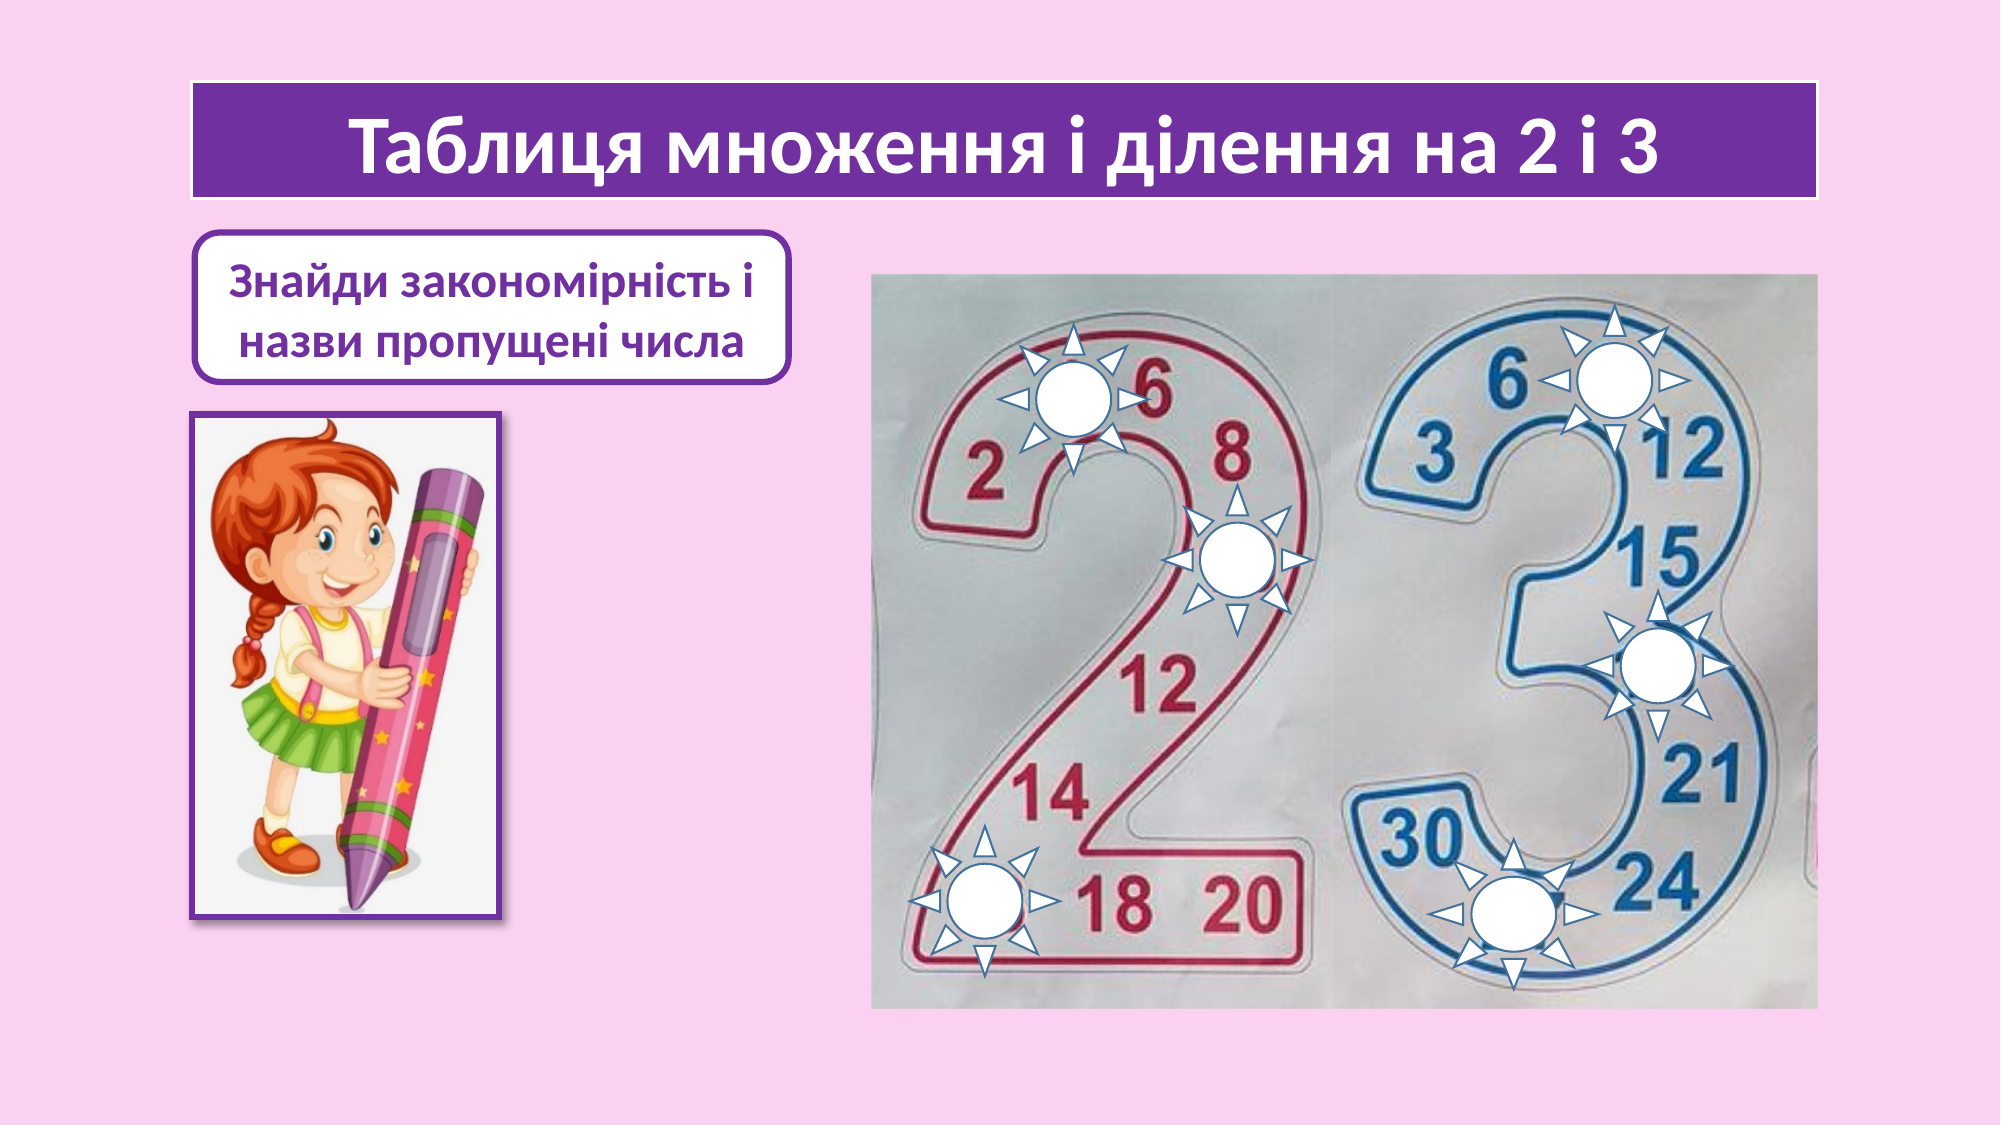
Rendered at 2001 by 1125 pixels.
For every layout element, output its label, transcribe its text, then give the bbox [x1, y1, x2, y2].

text_box [1536, 368, 1572, 393]
text_box [1559, 325, 1593, 359]
text_box [1425, 902, 1465, 927]
text_box [1539, 936, 1576, 970]
text_box [1061, 321, 1086, 356]
text_box [1550, 885, 1563, 892]
text_box [1658, 368, 1693, 393]
text_box [1095, 344, 1129, 378]
text_box [972, 944, 998, 980]
text_box [1007, 923, 1041, 957]
picture [733, 275, 1942, 1009]
text_box [906, 888, 942, 914]
text_box [929, 923, 963, 957]
text_box [995, 387, 1030, 410]
text_box [1470, 885, 1558, 953]
text_box Знайди закономірність і назви пропущені числа [193, 231, 790, 383]
text_box [946, 873, 1024, 940]
text_box [1018, 873, 1028, 879]
text_box Таблиця множення і ділення на 2 і 3 [190, 80, 1819, 200]
text_box [1018, 344, 1052, 378]
text_box [1602, 302, 1627, 337]
text_box [942, 873, 952, 879]
text_box [1500, 957, 1528, 993]
text_box [1451, 936, 1489, 970]
picture [194, 417, 496, 915]
text_box [1028, 888, 1064, 914]
text_box [1636, 325, 1670, 359]
text_box [1465, 885, 1477, 892]
text_box [1563, 902, 1603, 927]
text_box [1576, 342, 1654, 397]
text_box [1035, 360, 1113, 410]
text_box [1117, 387, 1152, 410]
